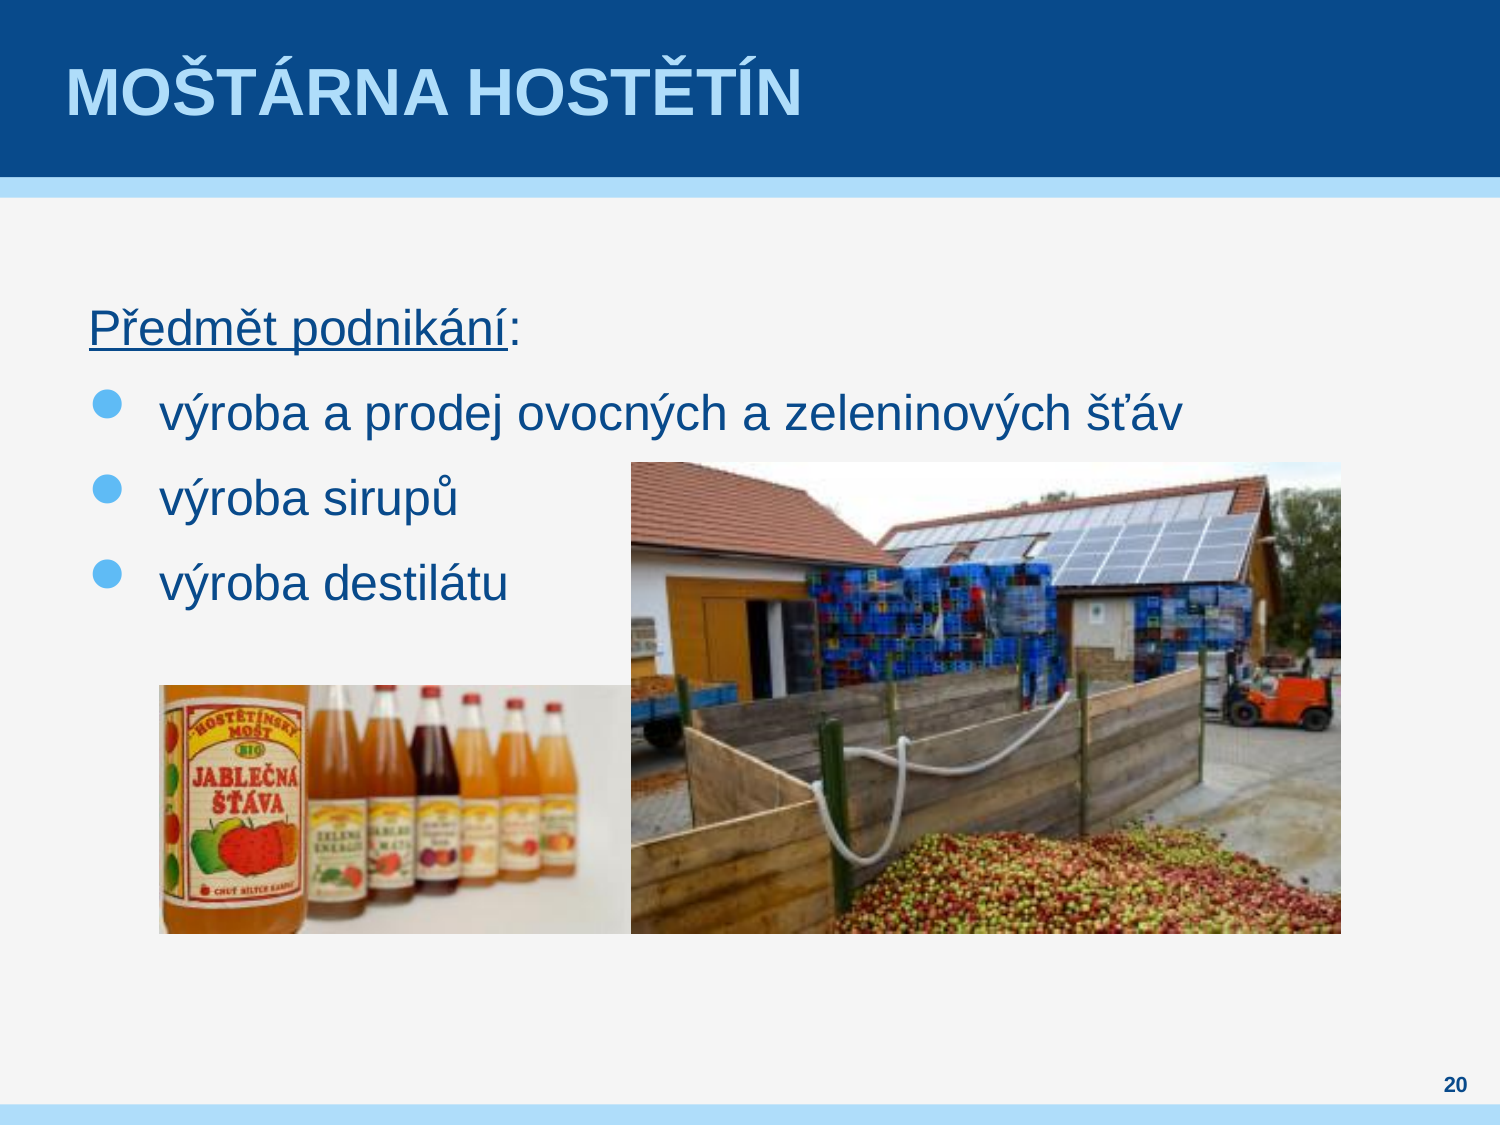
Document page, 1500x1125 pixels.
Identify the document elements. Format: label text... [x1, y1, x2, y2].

slide_number 20 [1417, 1068, 1495, 1099]
picture [159, 461, 1341, 935]
title Moštárna Hostětín [59, 0, 1441, 178]
list Předmět podnikání: výroba a prodej ovocných a zeleninových šťáv výroba sirupů výroba destilátu [88, 295, 1412, 1004]
